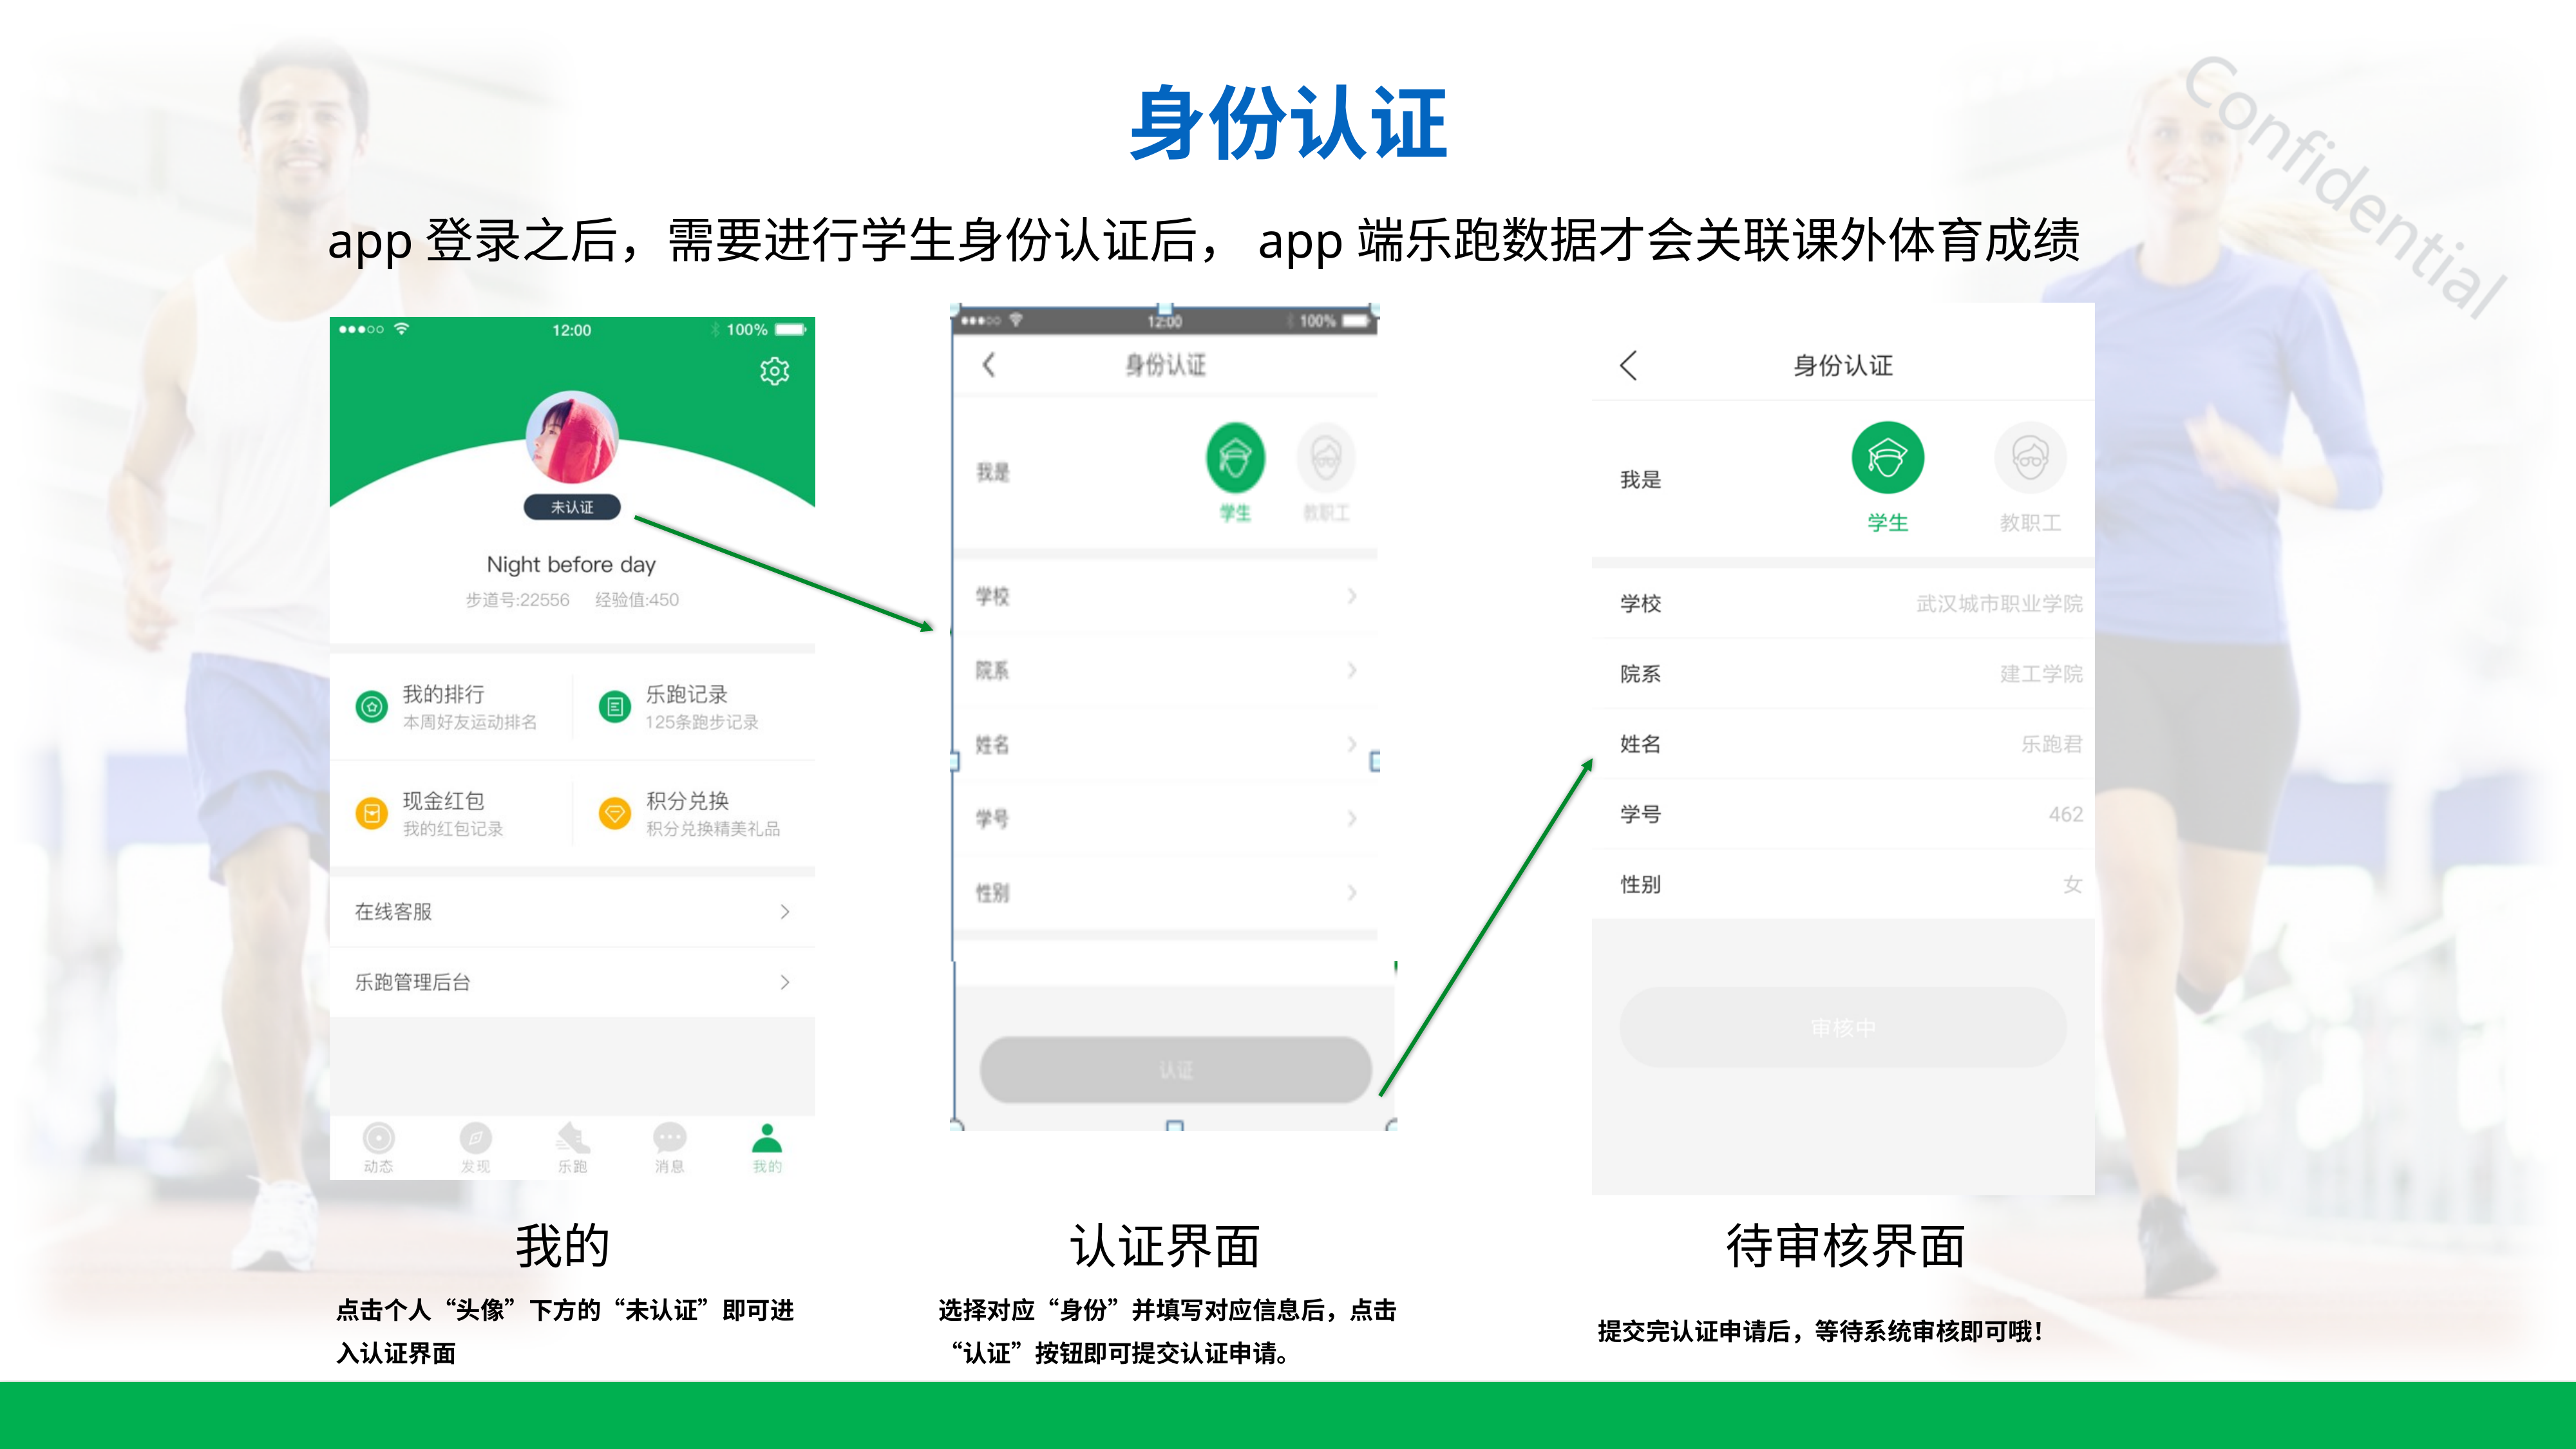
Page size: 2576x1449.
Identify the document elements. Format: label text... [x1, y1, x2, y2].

text_box 提交完认证申请后，等待系统审核即可哦！ [1592, 1296, 2094, 1351]
title 身份认证 [0, 0, 2576, 175]
text_box 我的 [348, 1210, 779, 1274]
text_box 待审核界面 [1631, 1210, 2061, 1279]
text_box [1379, 758, 1593, 1097]
picture [14, 175, 2563, 1379]
text_box 点击个人“头像”下方的“未认证”即可进入认证界面 [330, 1274, 815, 1373]
text_box 选择对应“身份”并填写对应信息后，点击“认证”按钮即可提交认证申请。 [933, 1274, 1423, 1373]
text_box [634, 516, 934, 631]
text_box 认证界面 [950, 1210, 1380, 1274]
text_box app登录之后，需要进行学生身份认证后，app端乐跑数据才会关联课外体育成绩 [322, 204, 2451, 273]
